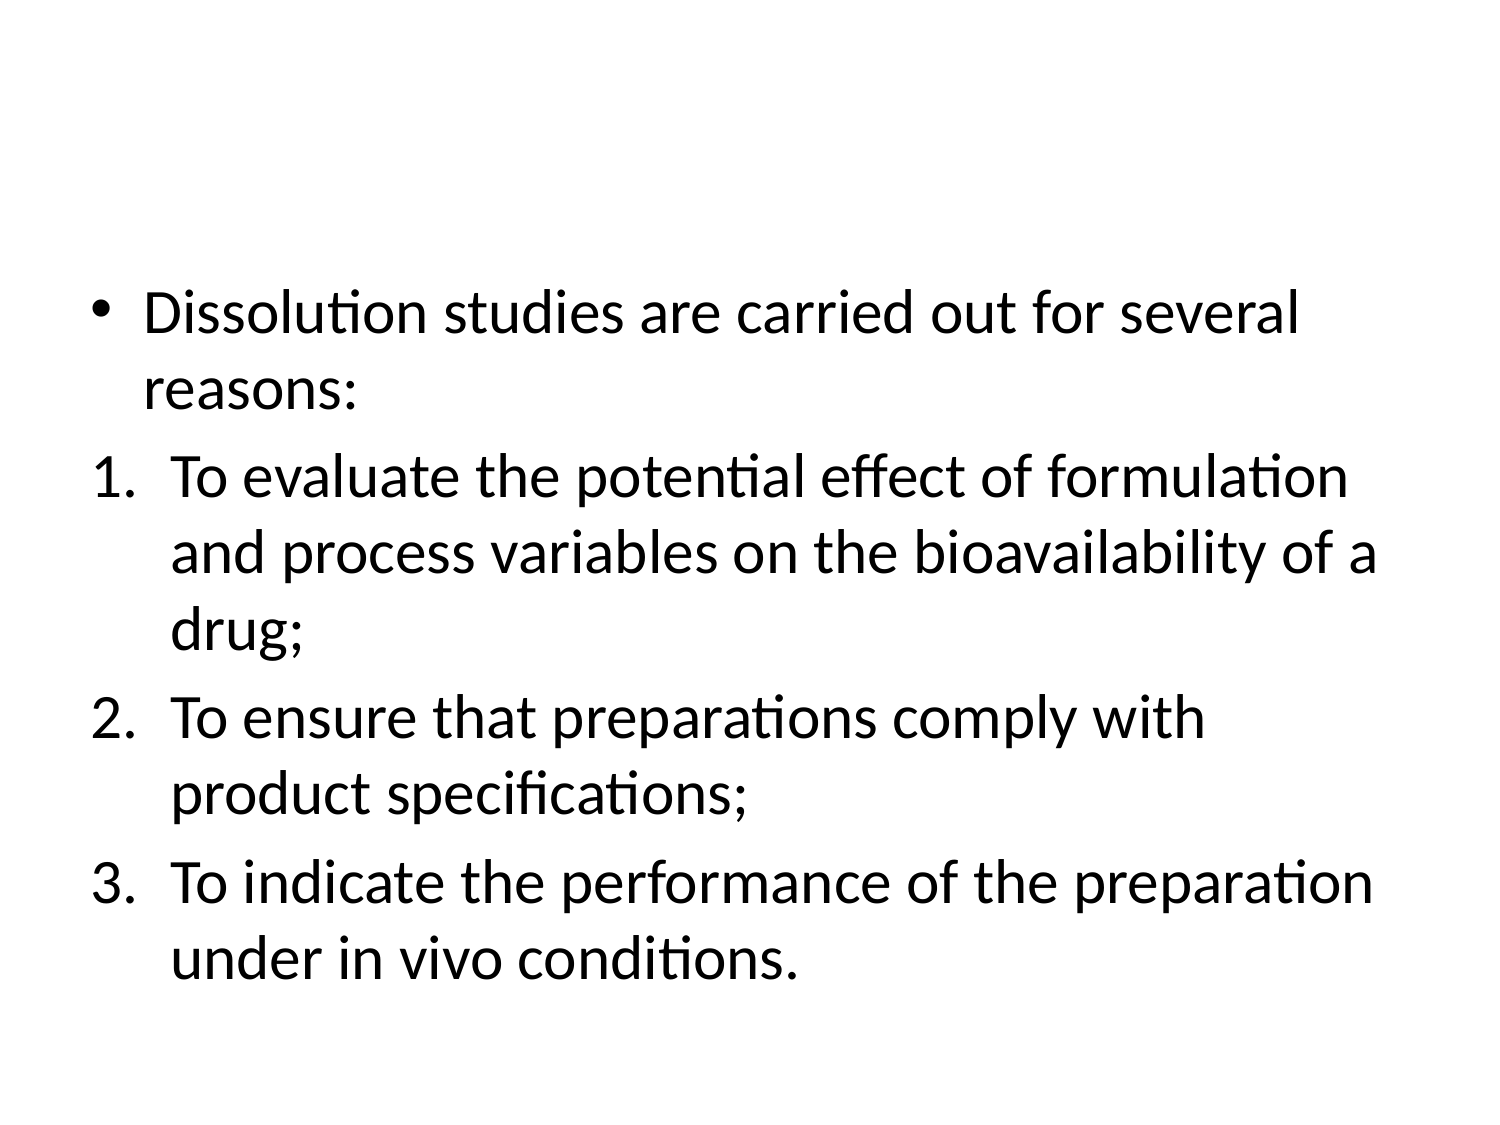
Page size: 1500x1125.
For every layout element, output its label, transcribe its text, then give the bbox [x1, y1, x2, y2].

list Dissolution studies are carried out for several reasons: To evaluate the potential effect of formulation and process variables on the bioavailability of a drug; To ensure that preparations comply with product specifications; To indicate the performance of the preparation under in vivo conditions. [75, 262, 1425, 1005]
